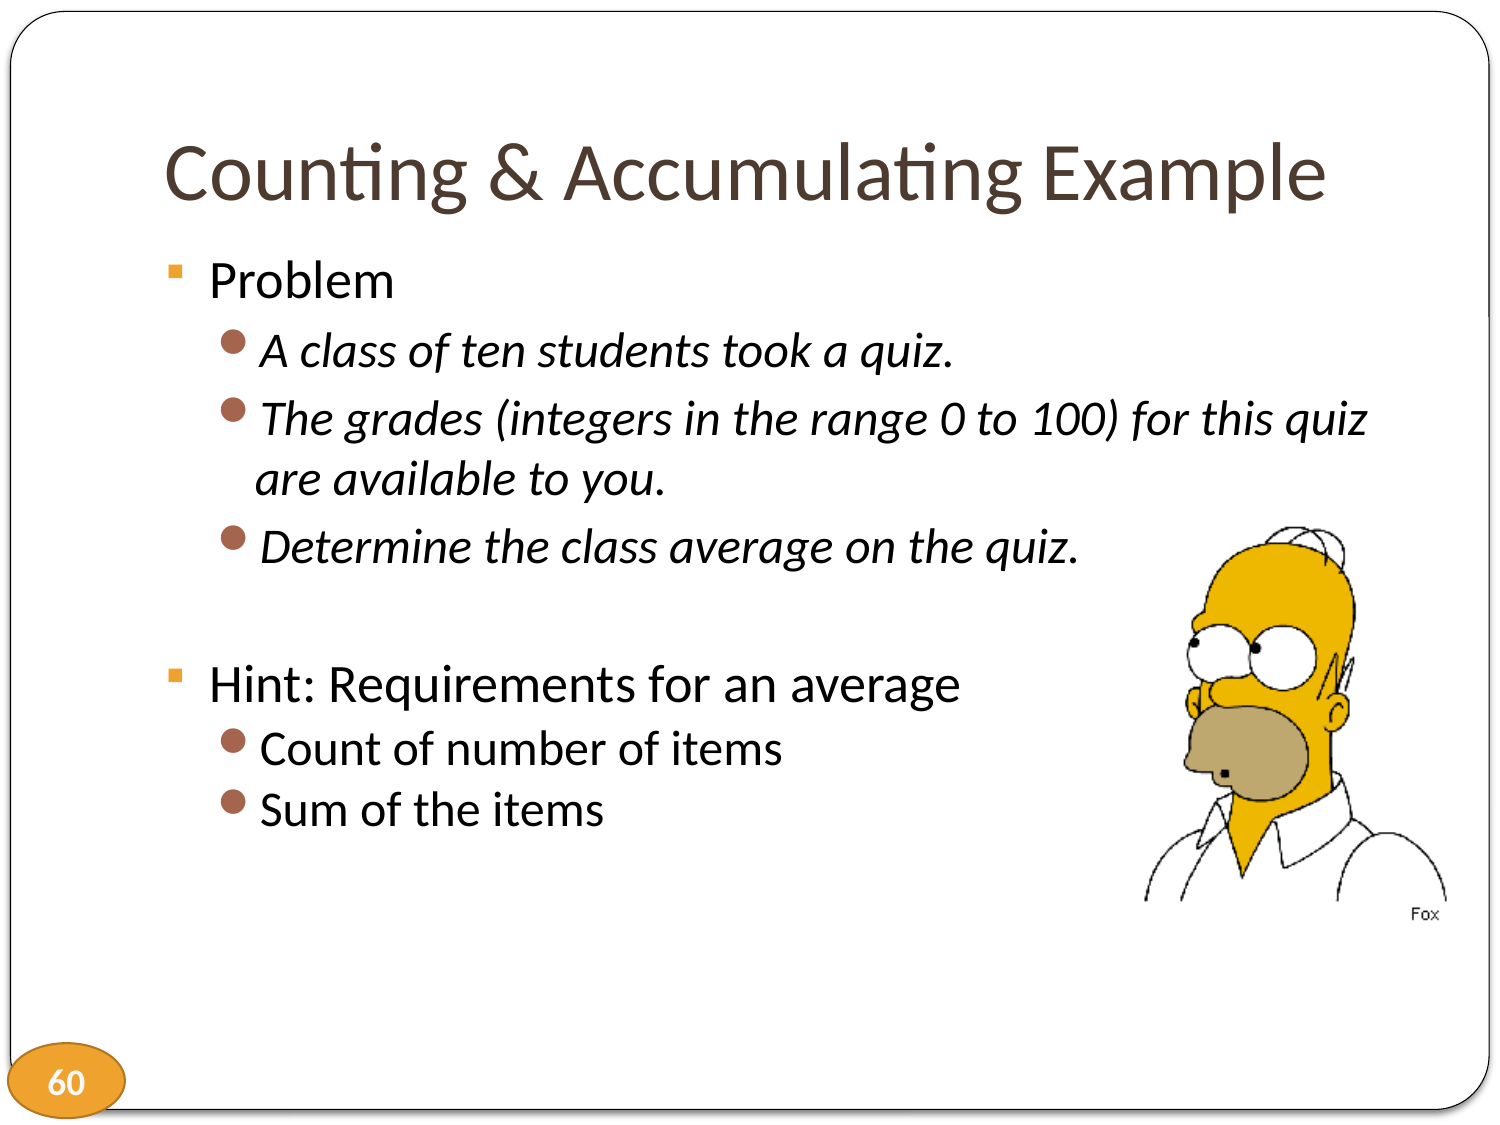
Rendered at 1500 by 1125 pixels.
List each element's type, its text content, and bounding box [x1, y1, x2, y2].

picture [1137, 524, 1451, 926]
title Counting & Accumulating Example [150, 45, 1425, 233]
list Problem A class of ten students took a quiz. The grades (integers in the range 0 to 100) for this quiz are available to you. Determine the class average on the quiz. Hint: Requirements for an average Count of number of items Sum of the items [150, 237, 1425, 988]
